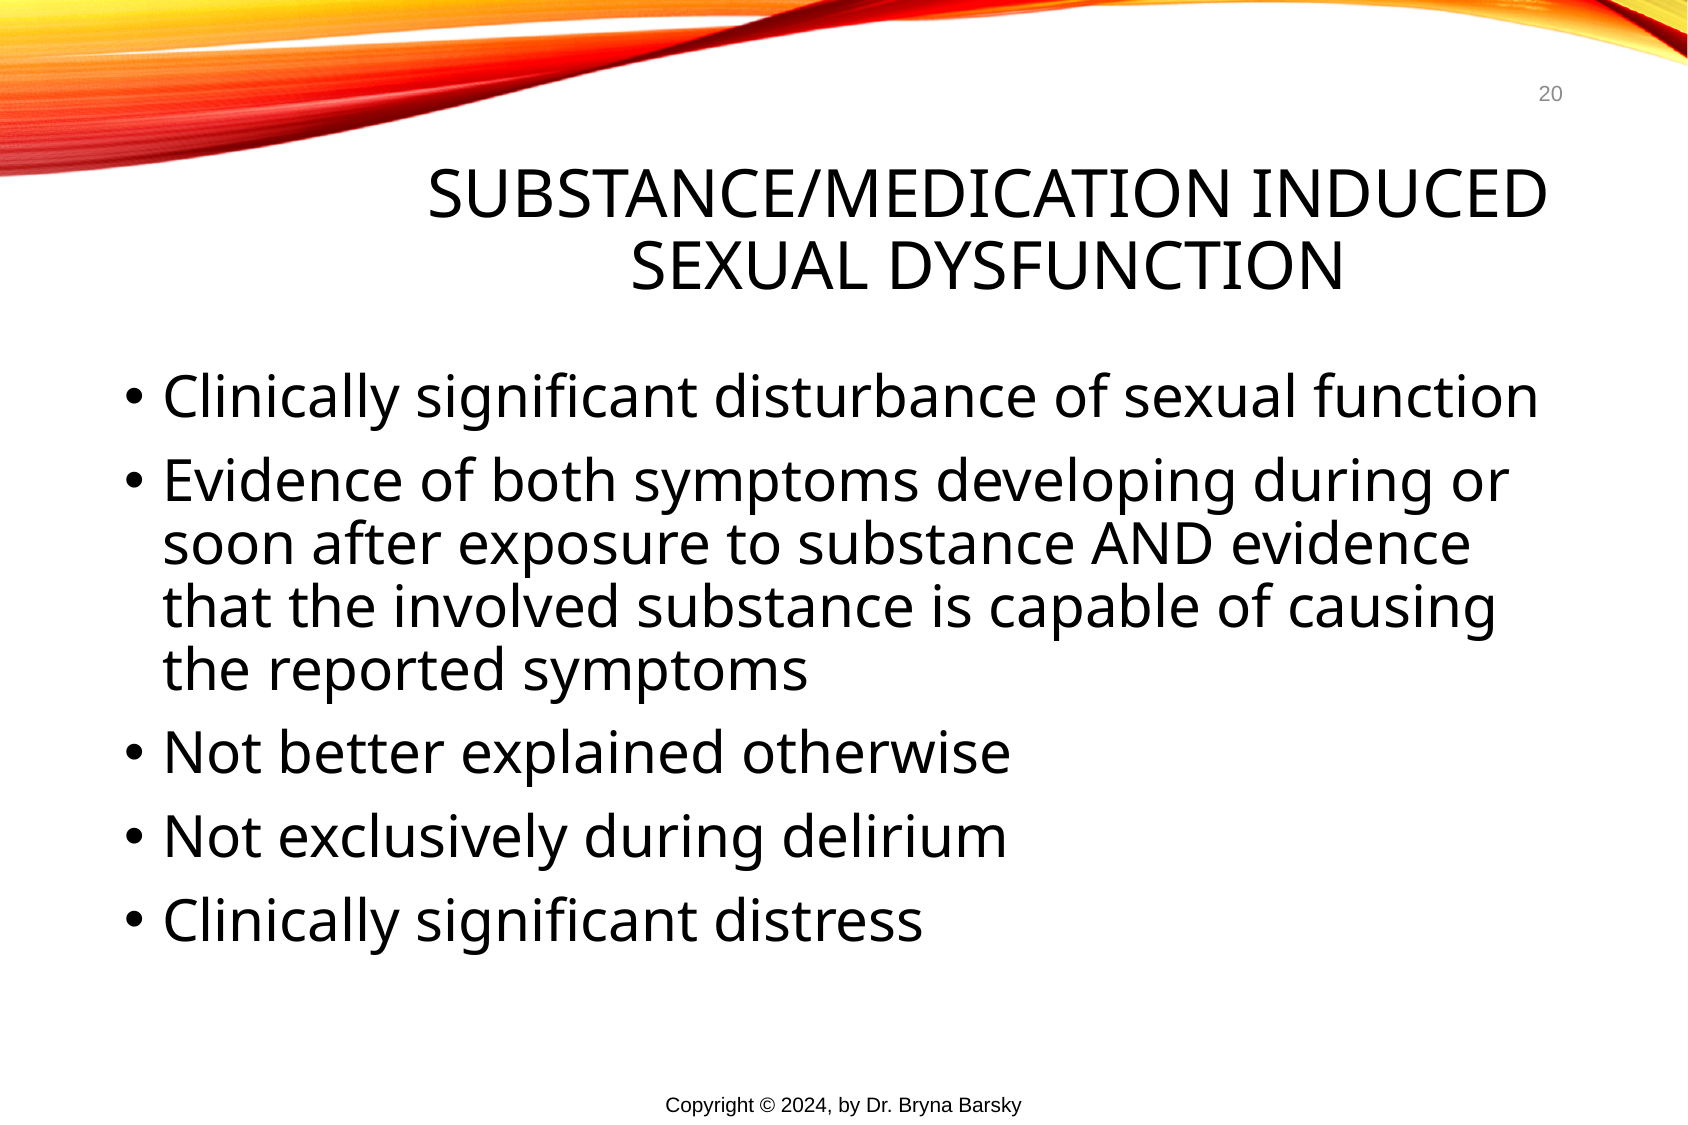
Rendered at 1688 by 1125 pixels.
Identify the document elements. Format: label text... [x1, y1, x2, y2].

text_box Copyright © 2024, by Dr. Bryna Barsky [93, 1084, 1594, 1125]
list Clinically significant disturbance of sexual function Evidence of both symptoms developing during or soon after exposure to substance AND evidence that the involved substance is capable of causing the reported symptoms Not better explained otherwise Not exclusively during delirium Clinically significant distress [109, 360, 1578, 1028]
title Substance/Medication Induced Sexual Dysfunction [400, 125, 1578, 338]
picture [0, 0, 1688, 178]
slide_number 20 [1212, 62, 1578, 123]
